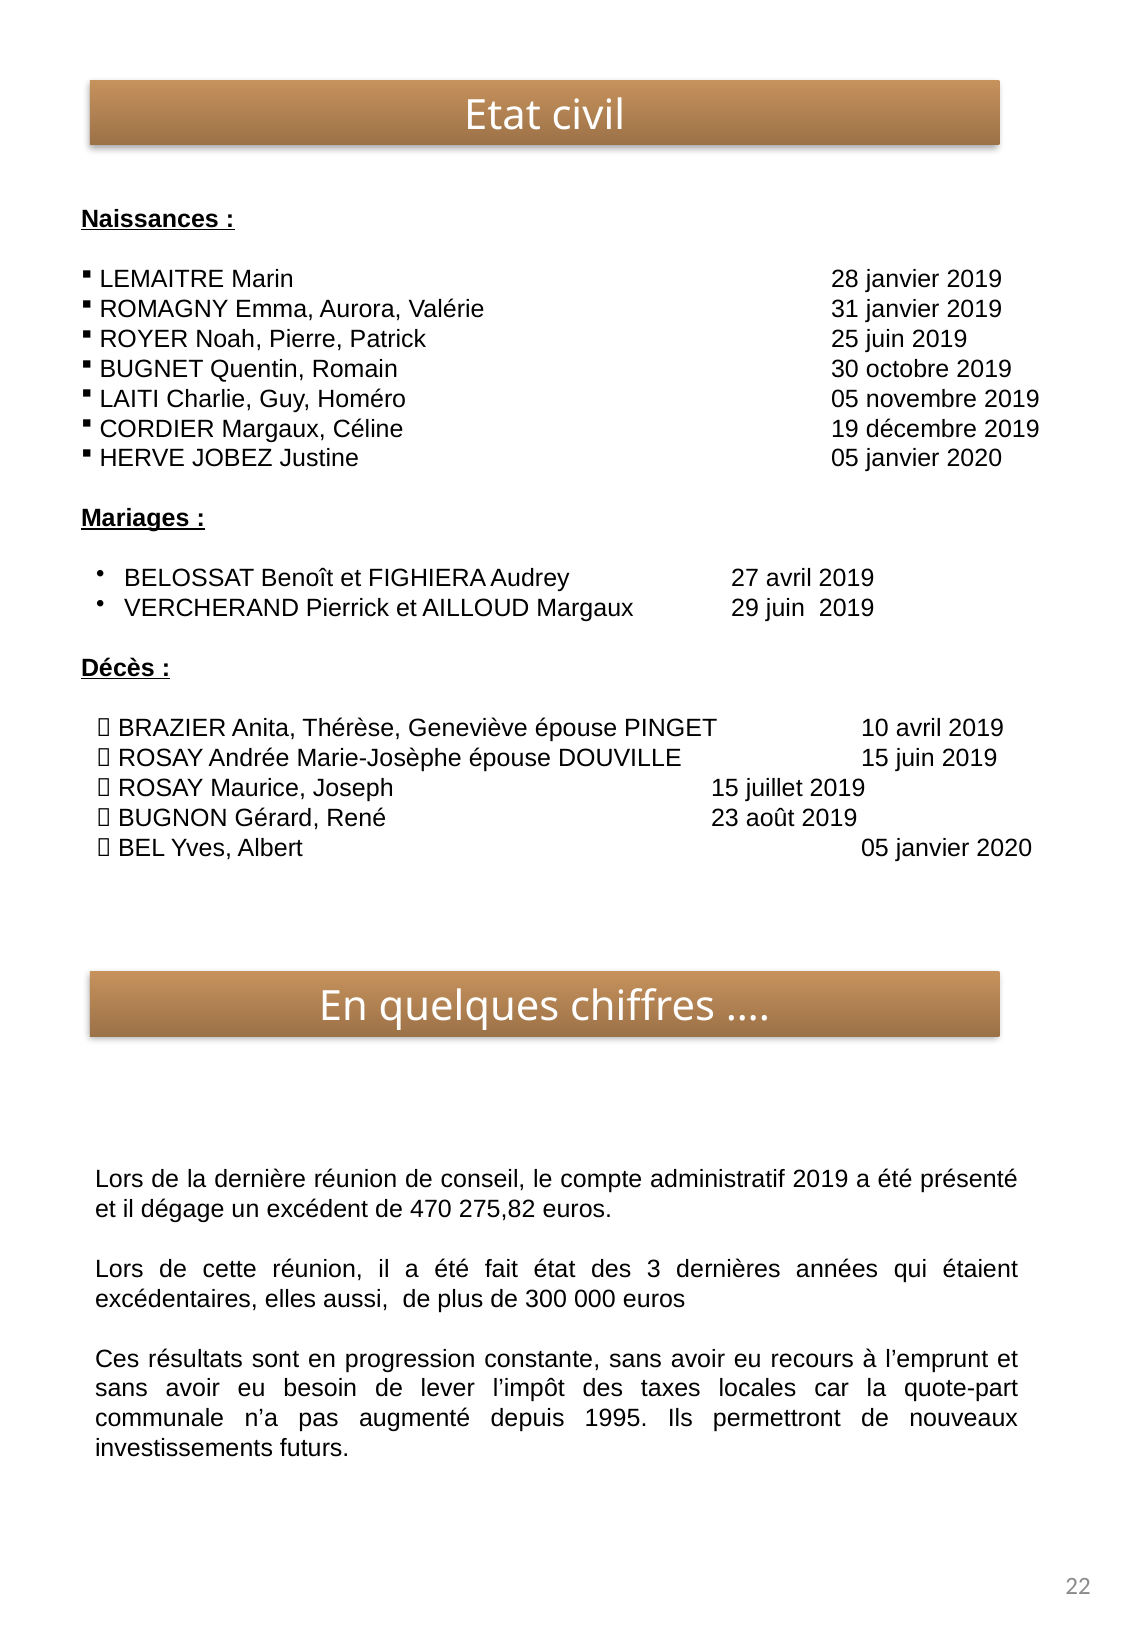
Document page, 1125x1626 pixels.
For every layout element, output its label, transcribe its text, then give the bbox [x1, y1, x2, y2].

text_box Etat civil [89, 80, 1000, 145]
text_box Naissances : LEMAITRE Marin 28 janvier 2019 ROMAGNY Emma, Aurora, Valérie 31 janvier 2019 ROYER Noah, Pierre, Patrick 25 juin 2019 BUGNET Quentin, Romain 30 octobre 2019 LAITI Charlie, Guy, Homéro 05 novembre 2019 CORDIER Margaux, Céline 19 décembre 2019 HERVE JOBEZ Justine 05 janvier 2020 Mariages : BELOSSAT Benoît et FIGHIERA Audrey 27 avril 2019 VERCHERAND Pierrick et AILLOUD Margaux 29 juin 2019 Décès :  BRAZIER Anita, Thérèse, Geneviève épouse PINGET 10 avril 2019  ROSAY Andrée Marie-Josèphe épouse DOUVILLE 15 juin 2019  ROSAY Maurice, Joseph 15 juillet 2019  BUGNON Gérard, René 23 août 2019  BEL Yves, Albert 05 janvier 2020 [66, 195, 1083, 869]
text_box Lors de la dernière réunion de conseil, le compte administratif 2019 a été présenté et il dégage un excédent de 470 275,82 euros. Lors de cette réunion, il a été fait état des 3 dernières années qui étaient excédentaires, elles aussi, de plus de 300 000 euros Ces résultats sont en progression constante, sans avoir eu recours à l’emprunt et sans avoir eu besoin de lever l’impôt des taxes locales car la quote-part communale n’a pas augmenté depuis 1995. Ils permettront de nouveaux investissements futurs. [80, 1155, 1035, 1470]
slide_number 22 [843, 1541, 1106, 1625]
text_box En quelques chiffres …. [89, 971, 1000, 1037]
